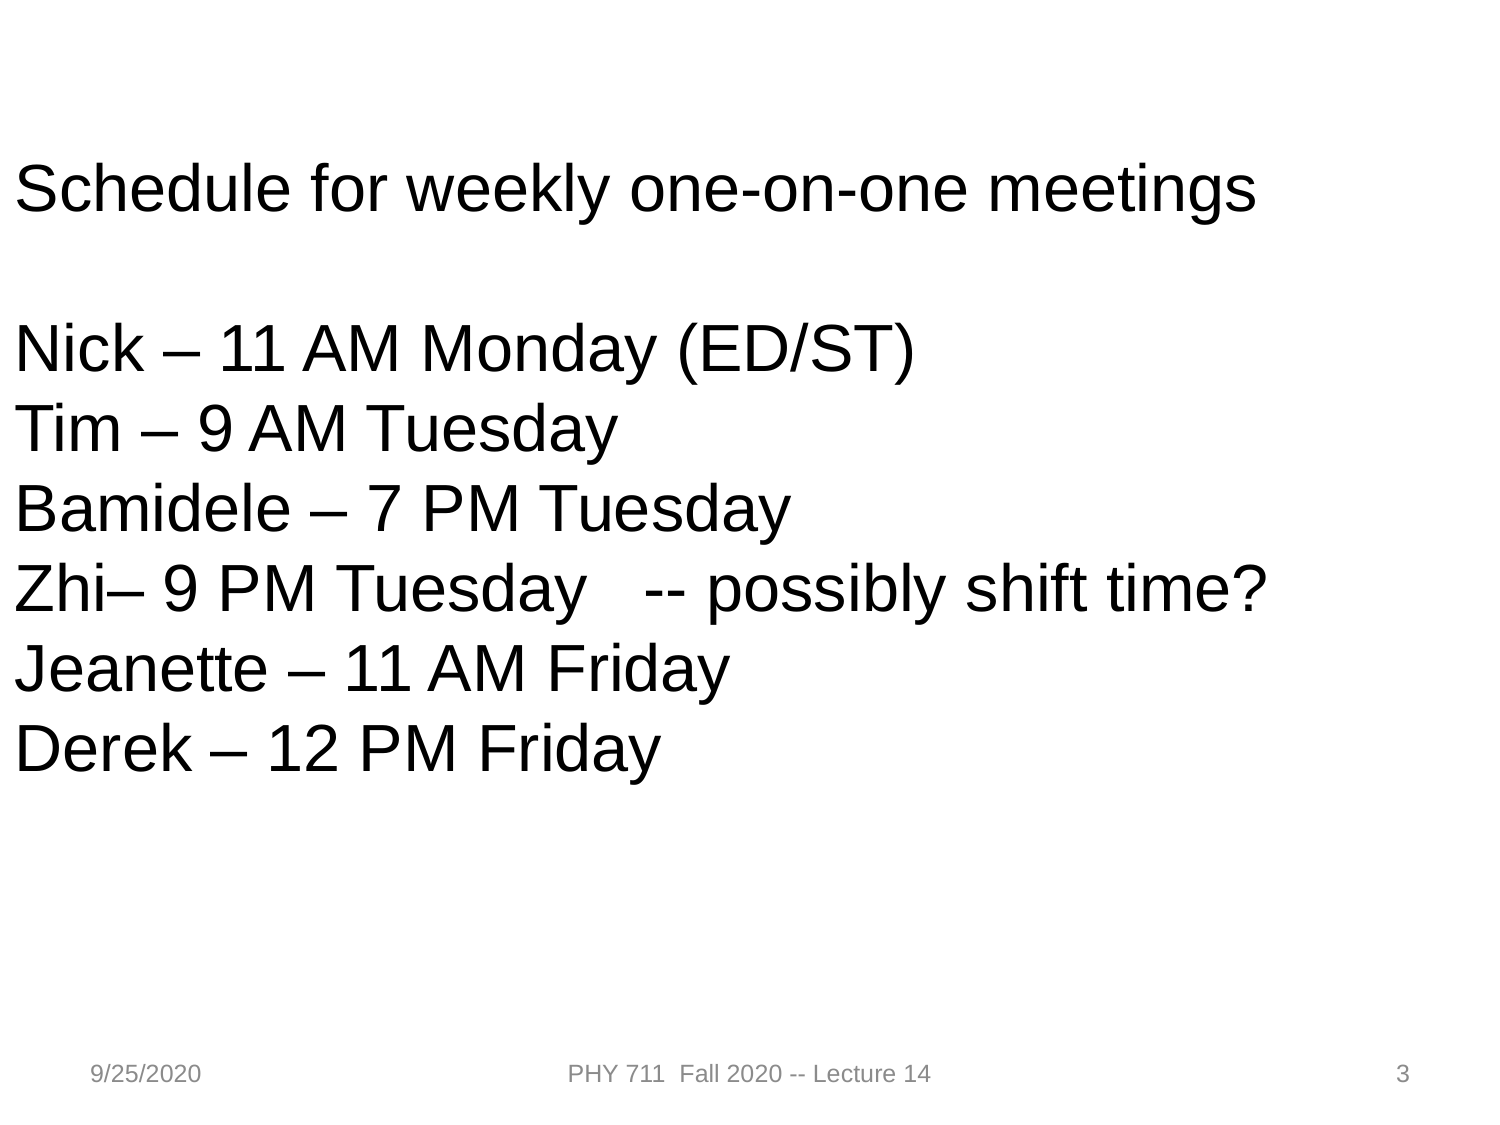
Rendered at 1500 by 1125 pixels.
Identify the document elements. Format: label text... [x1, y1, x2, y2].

footer PHY 711 Fall 2020 -- Lecture 14 [512, 1042, 988, 1103]
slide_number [75, 1042, 425, 1103]
text_box Schedule for weekly one-on-one meetings Nick – 11 AM Monday (ED/ST) Tim – 9 AM Tuesday Bamidele – 7 PM Tuesday Zhi– 9 PM Tuesday -- possibly shift time? Jeanette – 11 AM Friday Derek – 12 PM Friday [0, 137, 1475, 792]
slide_number 3 [1074, 1042, 1425, 1103]
